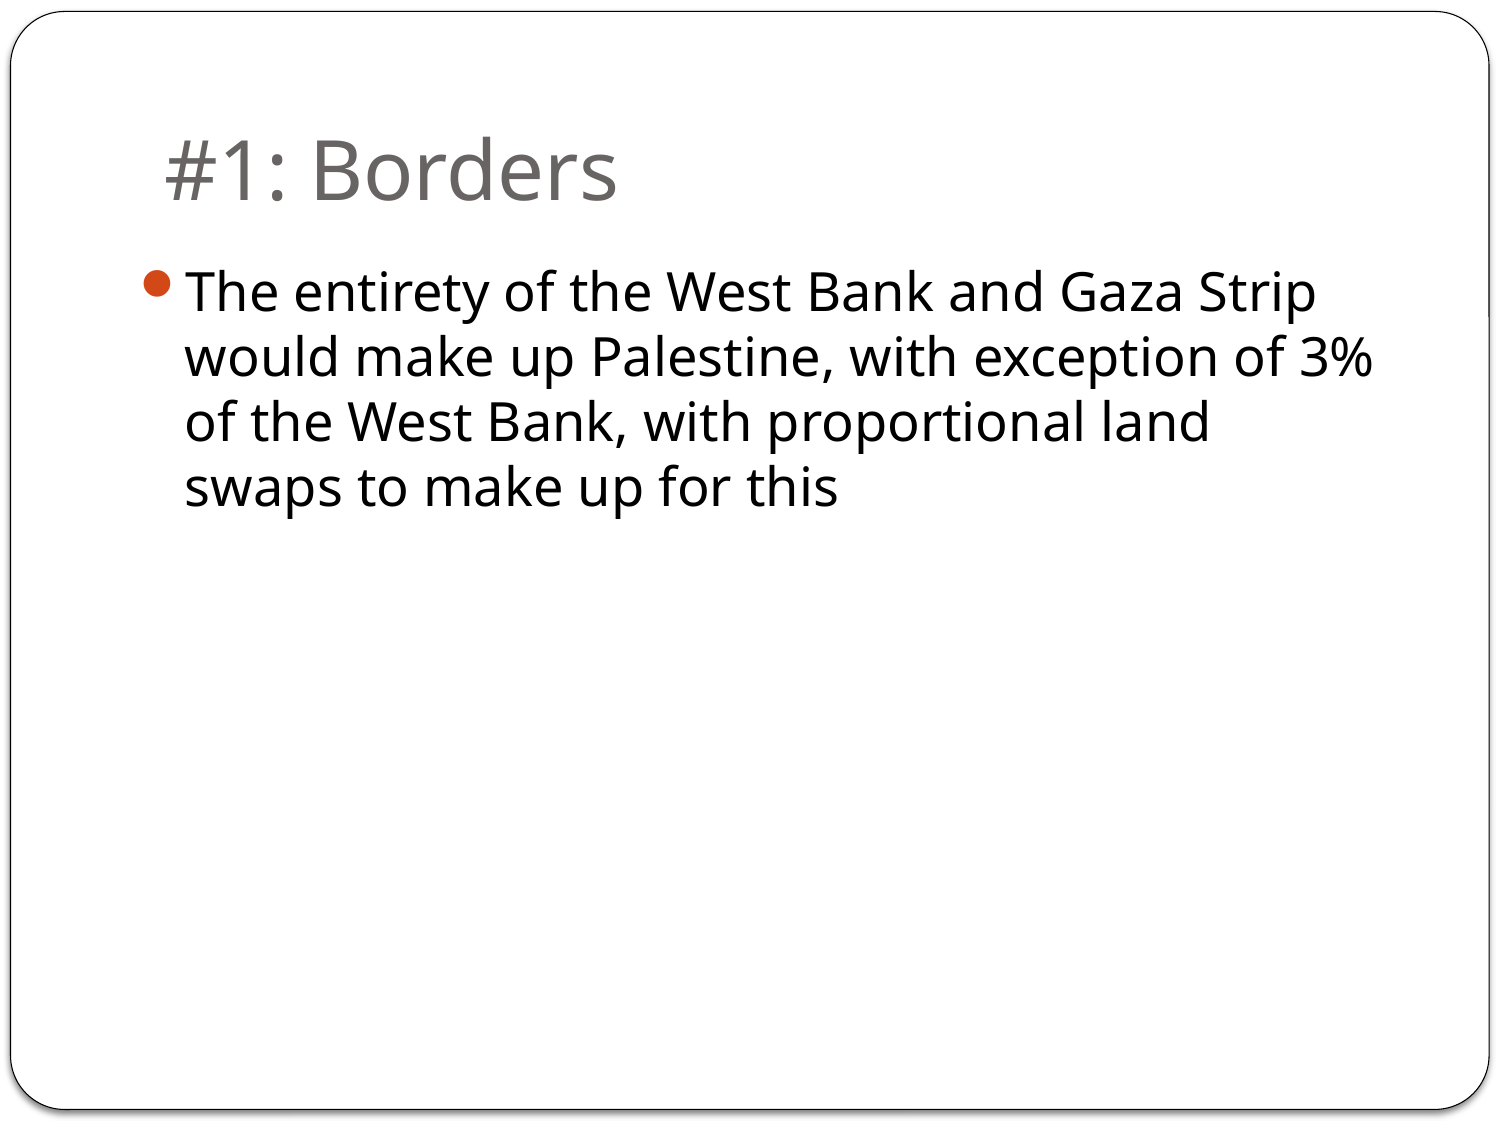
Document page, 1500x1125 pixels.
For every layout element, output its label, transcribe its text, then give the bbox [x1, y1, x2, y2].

title #1: Borders [150, 45, 1425, 233]
list The entirety of the West Bank and Gaza Strip would make up Palestine, with exception of 3% of the West Bank, with proportional land swaps to make up for this [125, 249, 1400, 1000]
